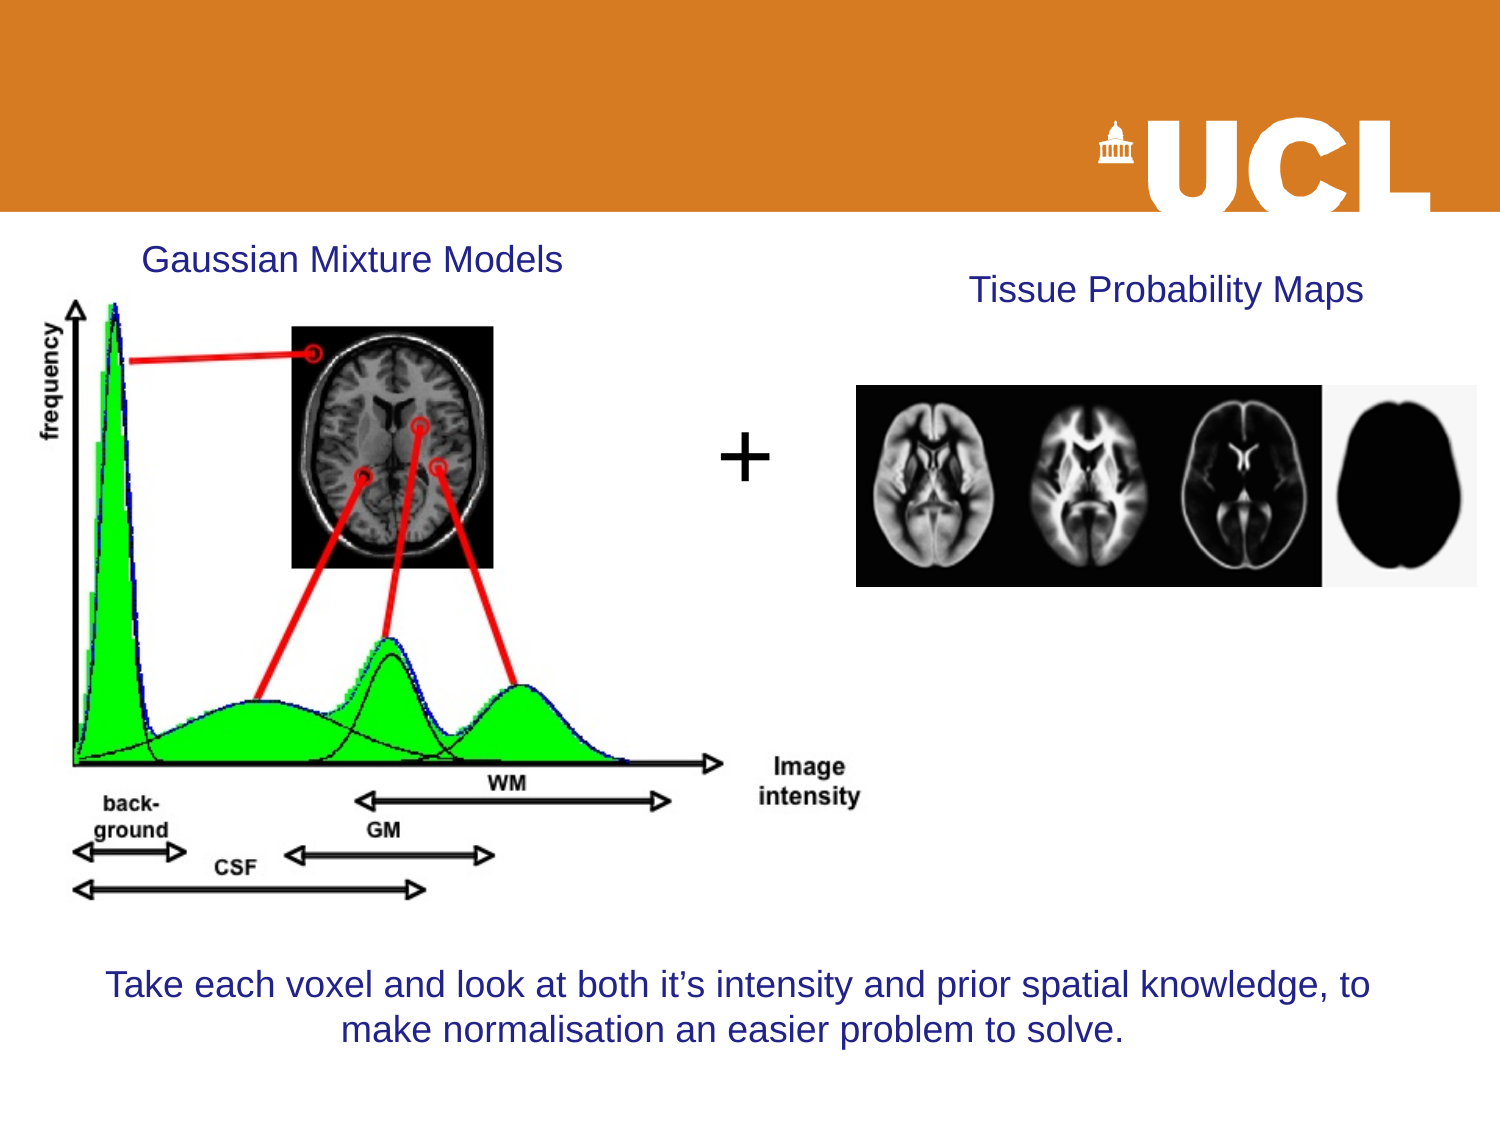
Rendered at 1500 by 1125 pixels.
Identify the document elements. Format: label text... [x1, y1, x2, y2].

text_box Gaussian Mixture Models [126, 227, 579, 287]
text_box Take each voxel and look at both it’s intensity and prior spatial knowledge, to make normalisation an easier problem to solve. [88, 952, 1388, 1057]
picture [0, 0, 1500, 212]
picture [29, 289, 1477, 906]
text_box Tissue Probability Maps [953, 257, 1380, 317]
